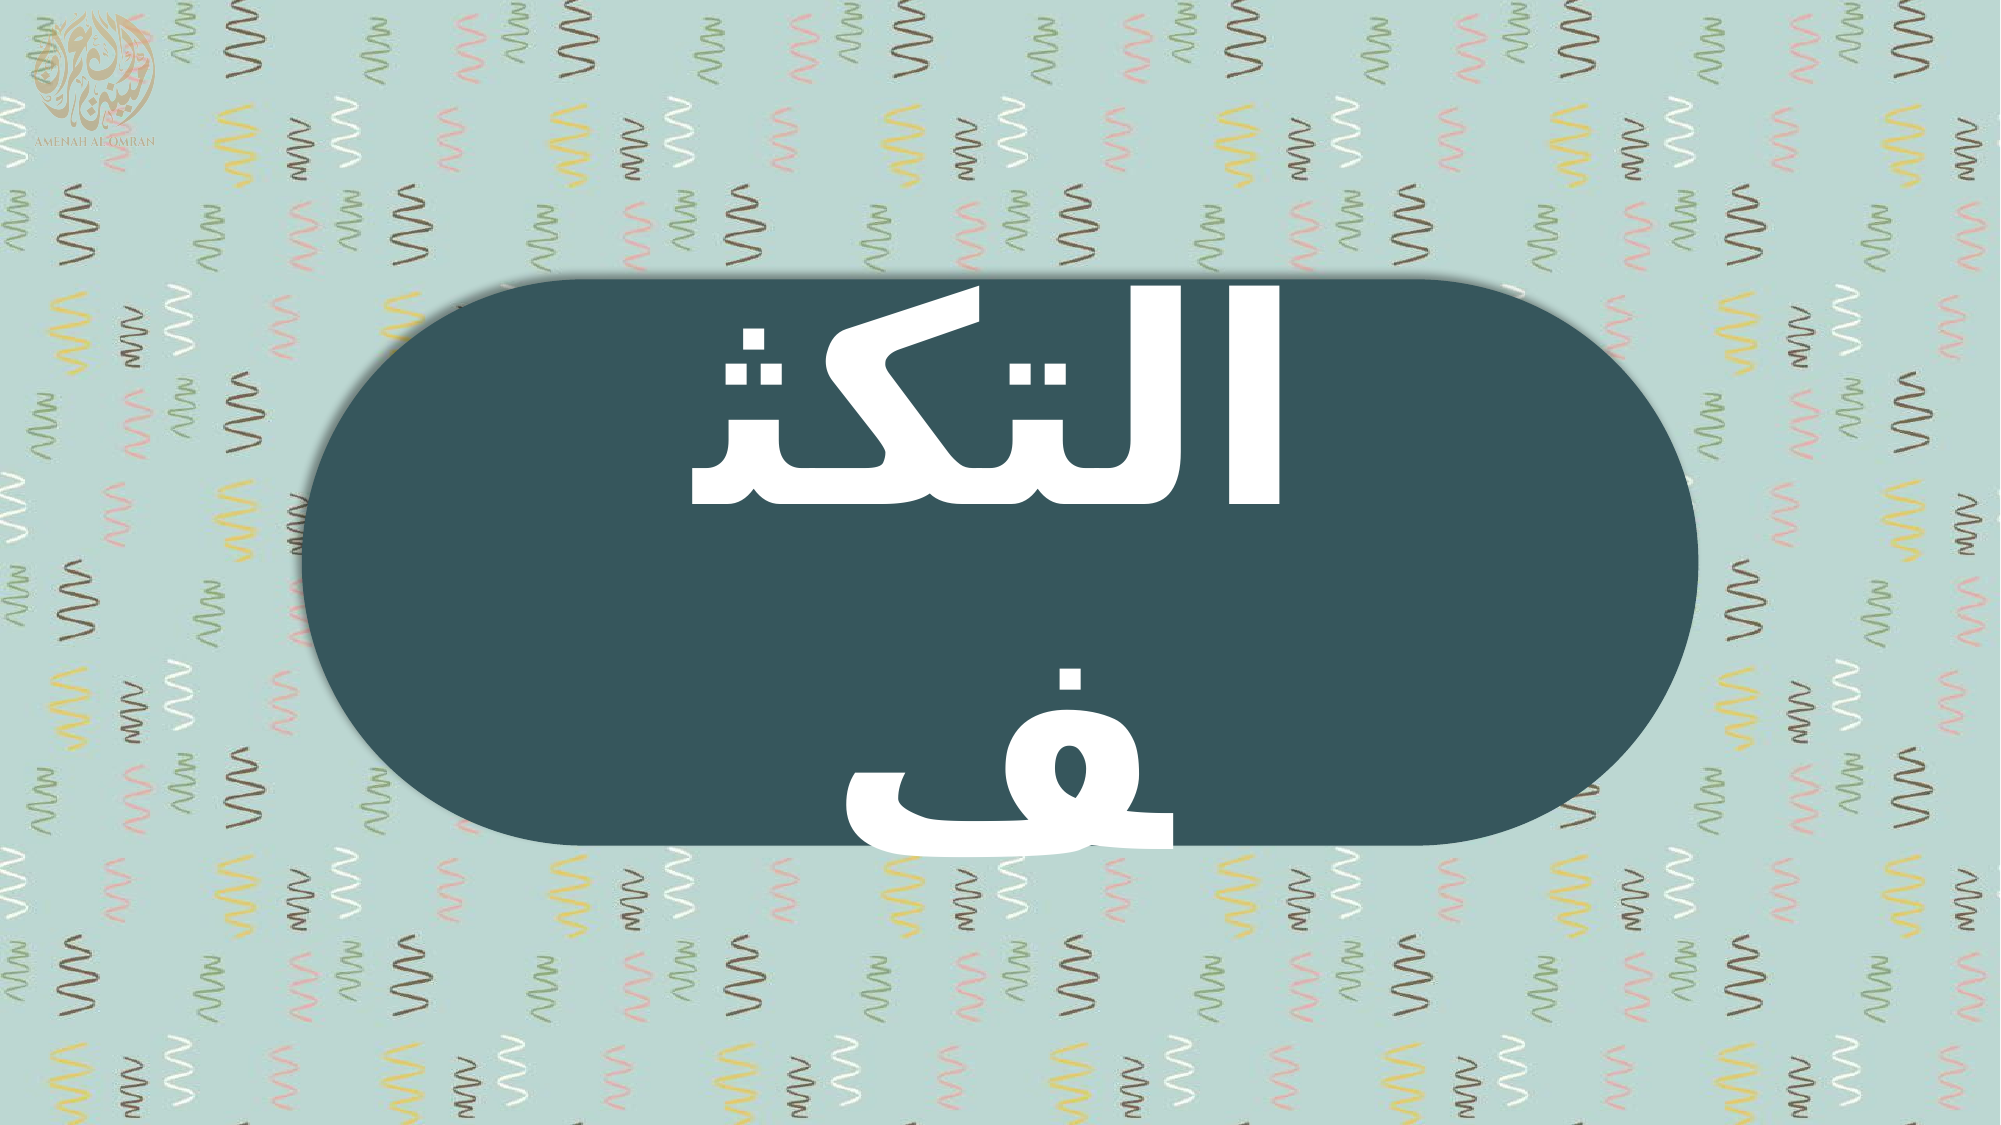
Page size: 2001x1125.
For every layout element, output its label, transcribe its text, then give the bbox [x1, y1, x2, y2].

picture [0, 0, 2001, 1125]
text_box [301, 279, 1699, 846]
text_box التكثف [548, 408, 1452, 717]
